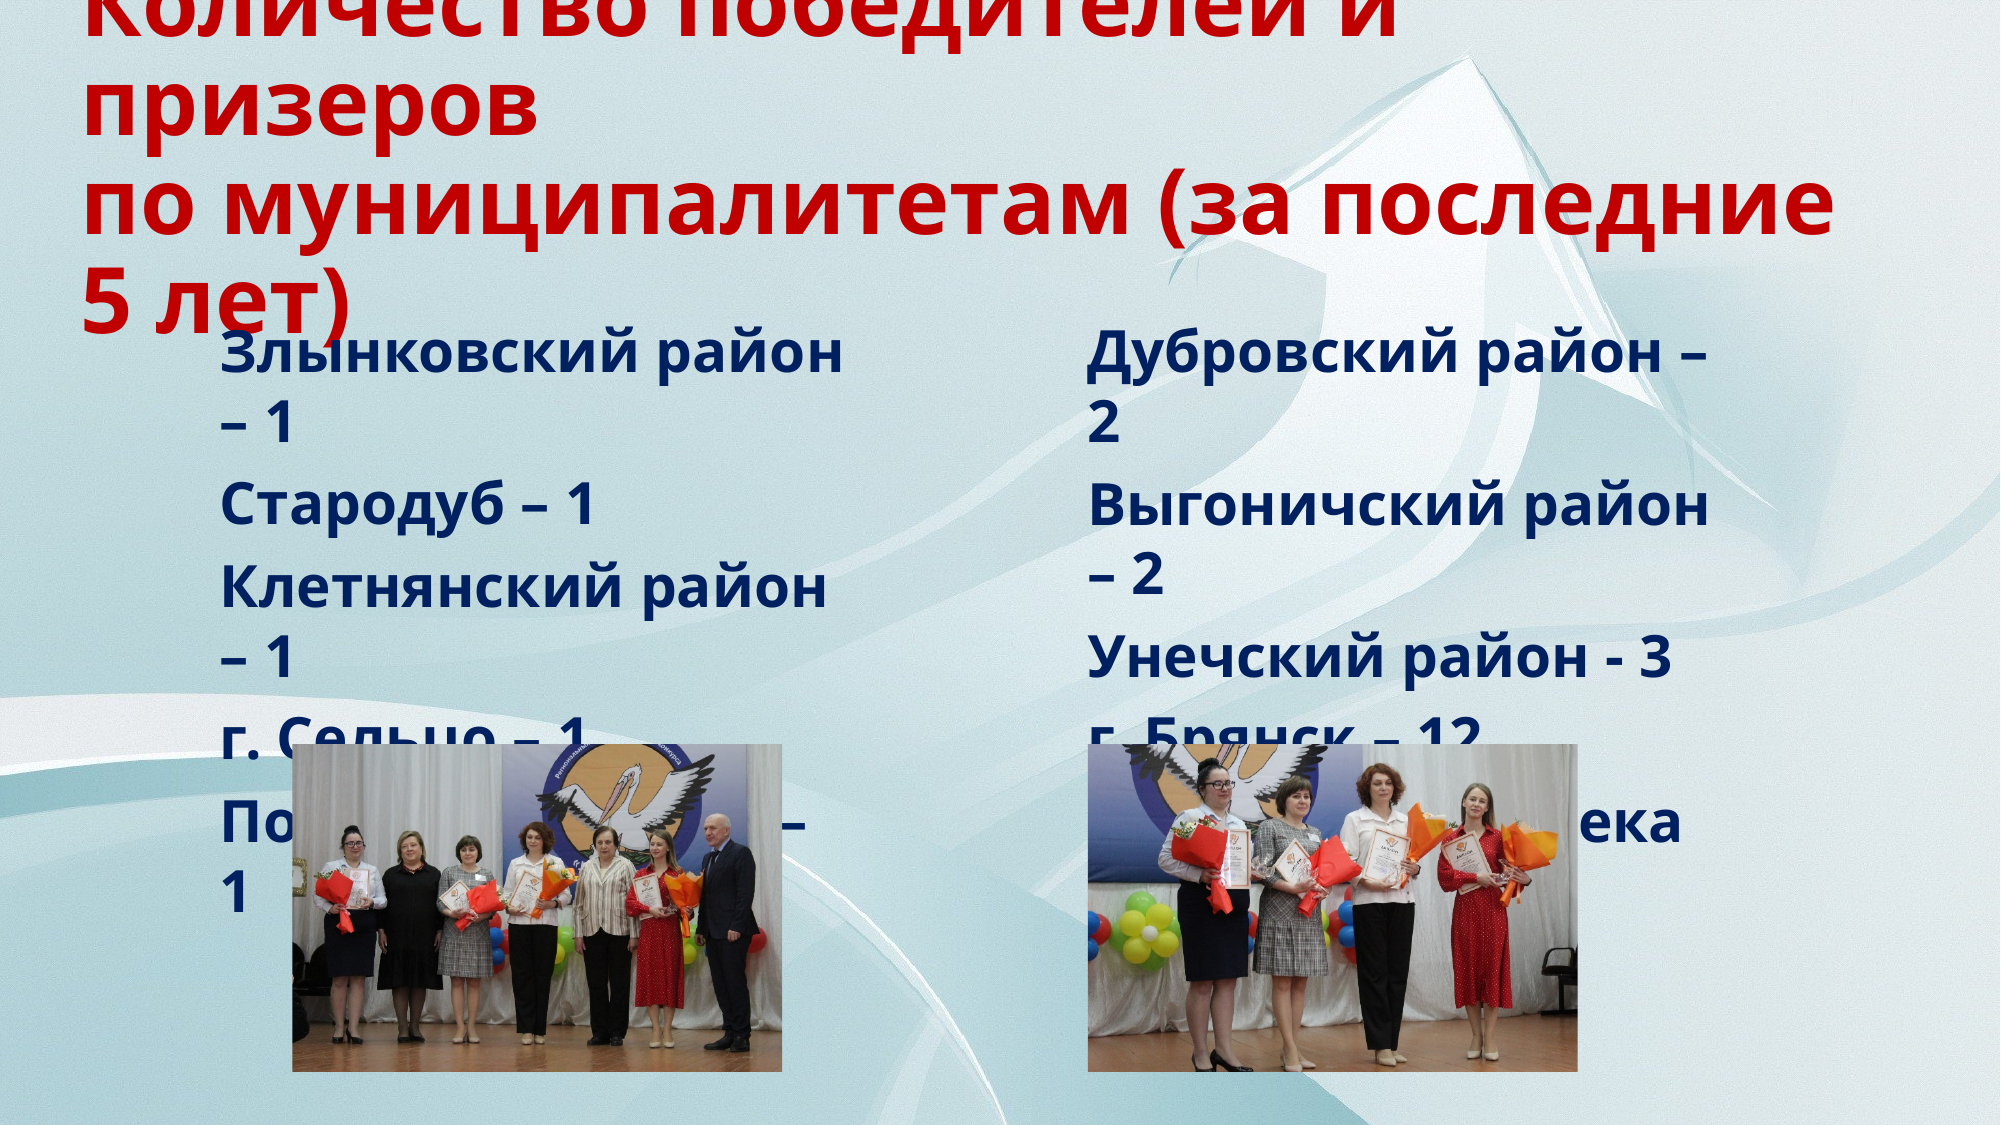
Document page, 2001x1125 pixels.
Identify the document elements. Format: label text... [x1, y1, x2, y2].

title Количество победителей и призеров по муниципалитетам (за последние 5 лет) [65, 63, 1884, 210]
text_box [65, 210, 1884, 1026]
text_box Злынковский район – 1 Стародуб – 1 Клетнянский район – 1 г. Сельцо – 1 Почепский район – 1 [205, 306, 870, 932]
picture [0, 0, 2001, 1125]
text_box Дубровский район – 2 Выгоничский район – 2 Унечский район - 3 г. Брянск – 12 Всего – 24 человека [1072, 306, 1737, 862]
